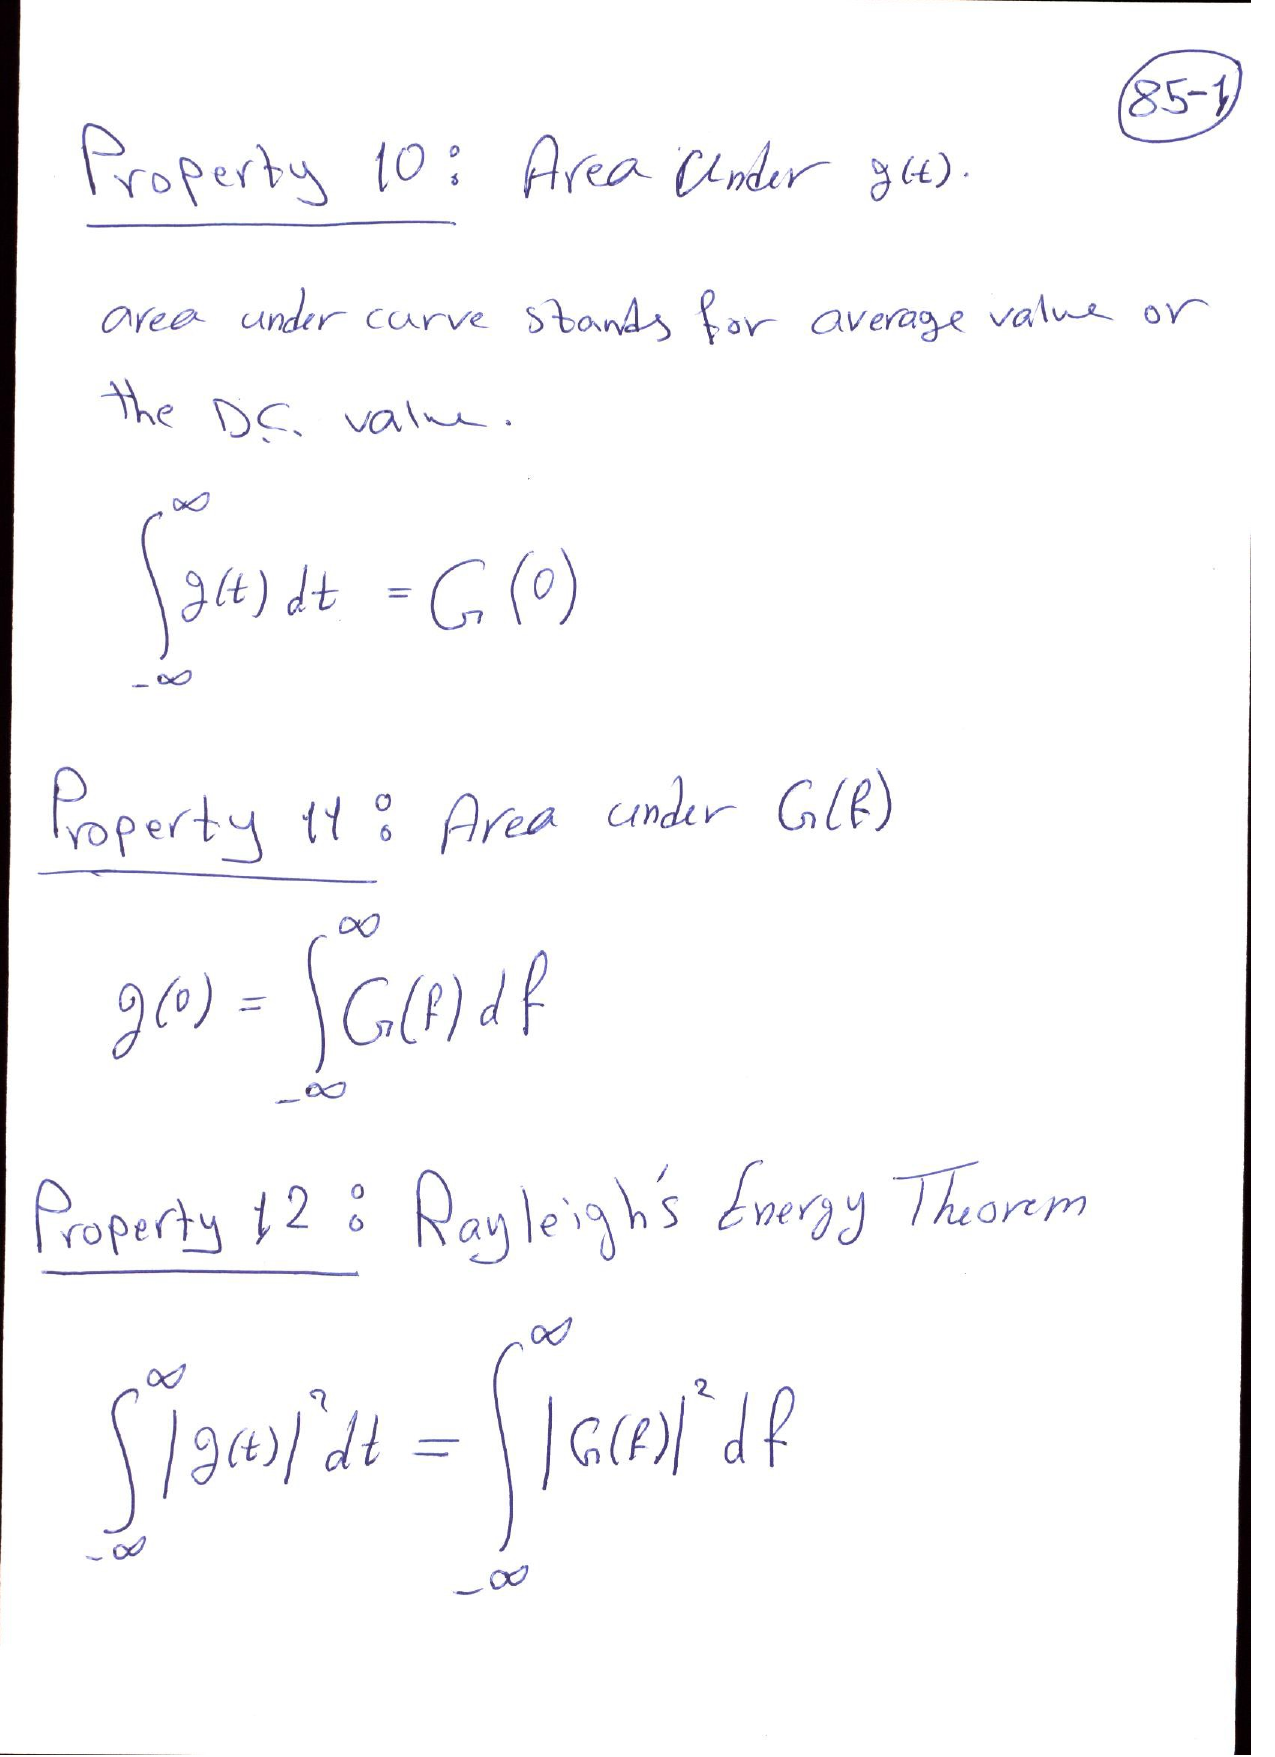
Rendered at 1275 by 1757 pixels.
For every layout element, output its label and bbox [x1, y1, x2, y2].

text_box [0, 0, 1251, 1755]
